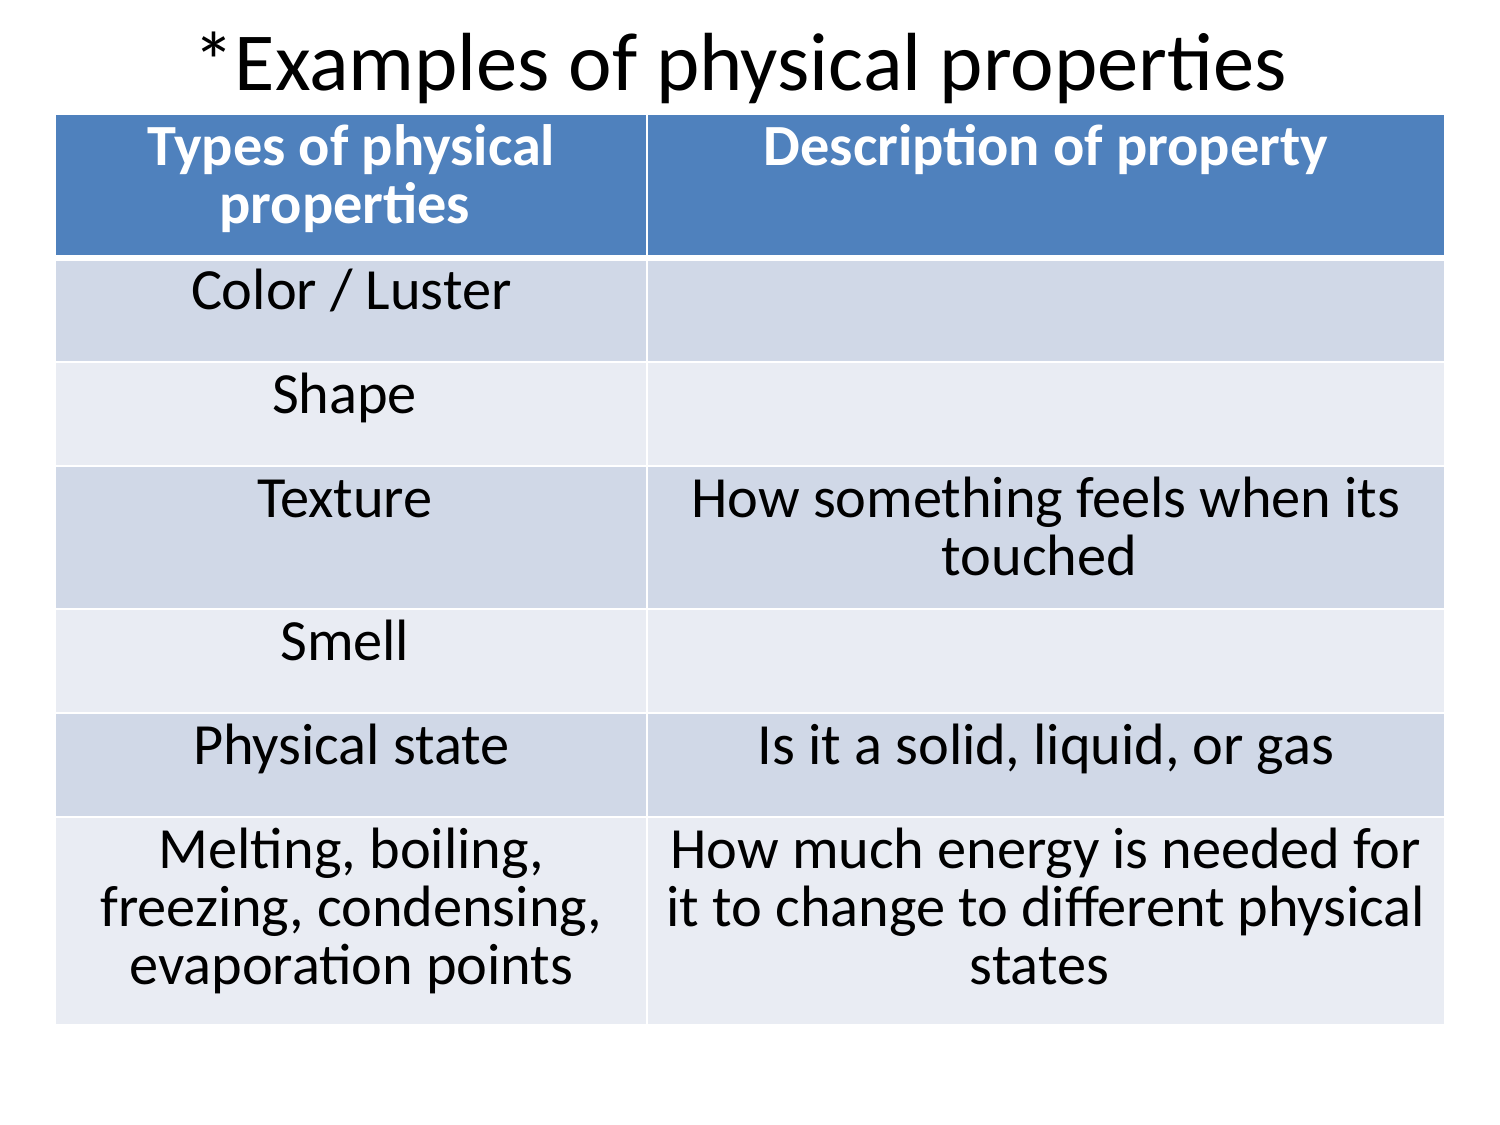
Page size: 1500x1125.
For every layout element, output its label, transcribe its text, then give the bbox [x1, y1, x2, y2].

table_cell Color / Luster [56, 261, 646, 361]
table_cell Smell [56, 610, 646, 712]
table_cell [648, 610, 1444, 712]
table_cell Is it a solid, liquid, or gas [648, 714, 1444, 816]
table_cell How something feels when its touched [648, 467, 1444, 608]
table_header Types of physical properties [56, 115, 646, 255]
table_cell Texture [56, 467, 646, 608]
table_cell Physical state [56, 714, 646, 816]
title *Examples of physical properties [75, 0, 1425, 114]
table_cell Shape [56, 363, 646, 465]
table_cell [648, 363, 1444, 465]
table_cell Melting, boiling, freezing, condensing, evaporation points [56, 818, 646, 1024]
table_header Description of property [648, 115, 1444, 255]
table_cell [648, 261, 1444, 361]
table_cell How much energy is needed for it to change to different physical states [648, 818, 1444, 1024]
